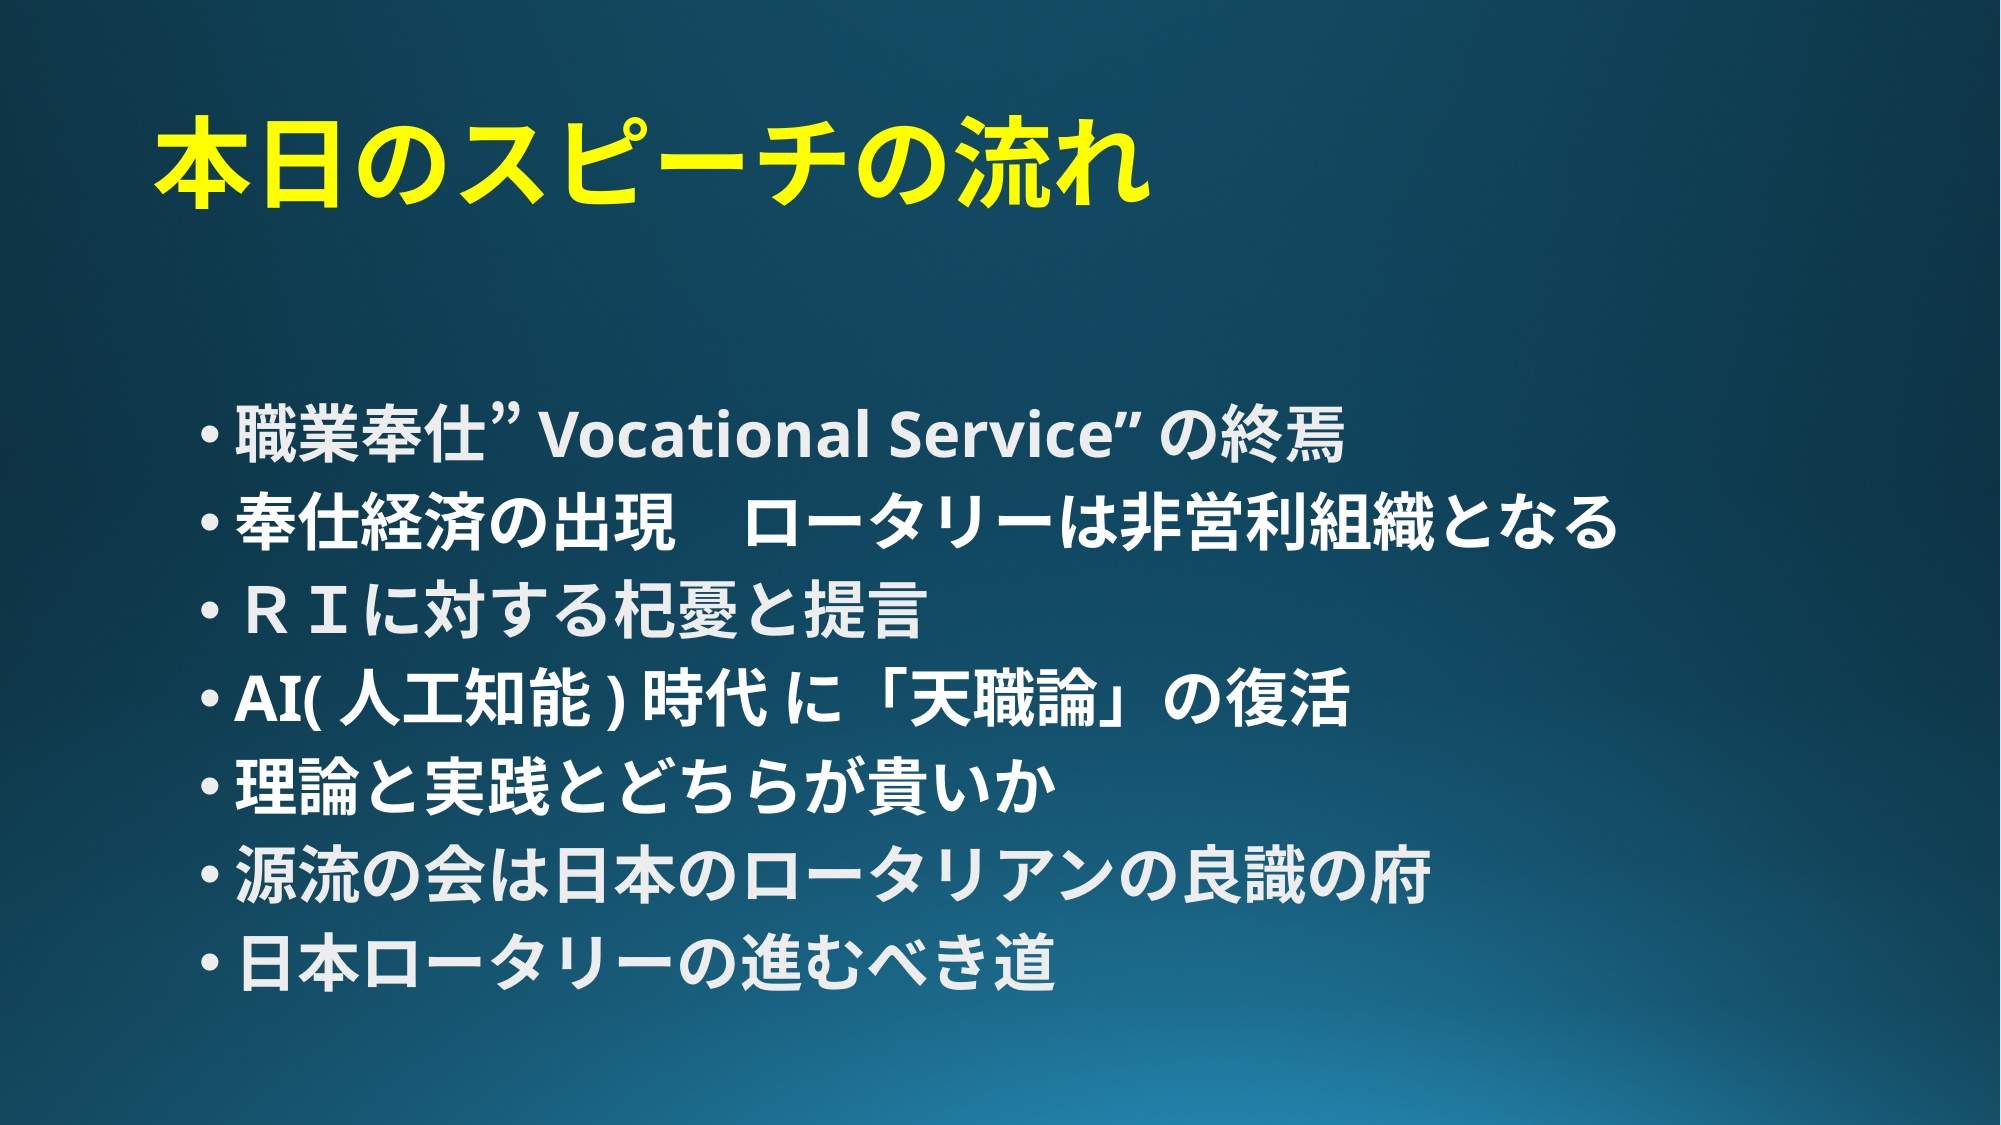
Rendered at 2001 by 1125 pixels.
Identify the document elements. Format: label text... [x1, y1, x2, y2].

list 職業奉仕”Vocational Service”の終焉 奉仕経済の出現 ロータリーは非営利組織となる ＲＩに対する杞憂と提言 AI(人工知能)時代 に「天職論」の復活 理論と実践とどちらが貴いか 源流の会は日本のロータリアンの良識の府 日本ロータリーの進むべき道 [183, 299, 1863, 1014]
picture [0, 0, 2001, 1125]
title 本日のスピーチの流れ [137, 59, 1863, 278]
